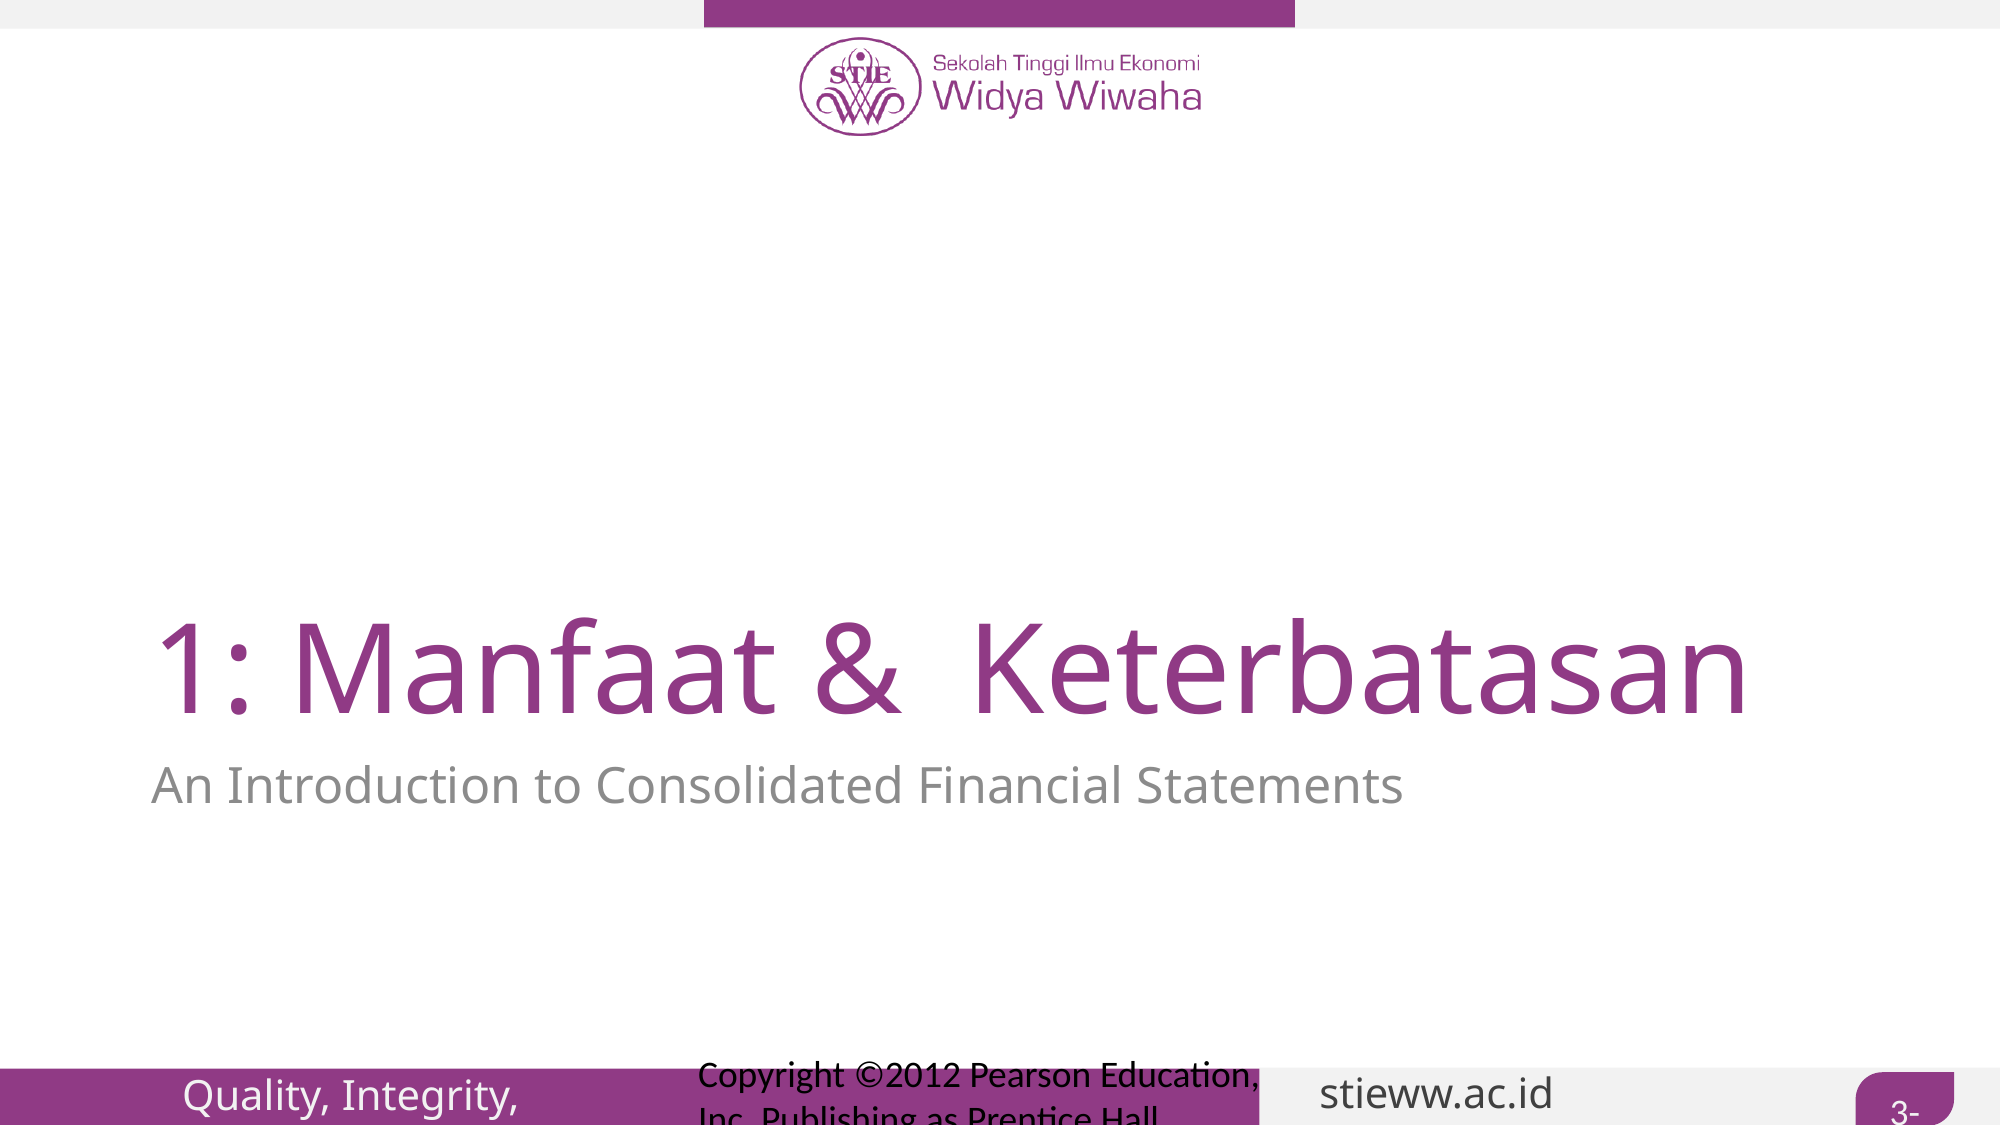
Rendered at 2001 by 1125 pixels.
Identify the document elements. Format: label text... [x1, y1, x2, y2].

picture [704, 0, 1295, 136]
footer Copyright ©2012 Pearson Education, Inc. Publishing as Prentice Hall [683, 1042, 1317, 1103]
slide_number 3-84 [1854, 1070, 1956, 1125]
title 1: Manfaat & Keterbatasan [136, 280, 1862, 749]
list An Introduction to Consolidated Financial Statements [136, 752, 1862, 999]
